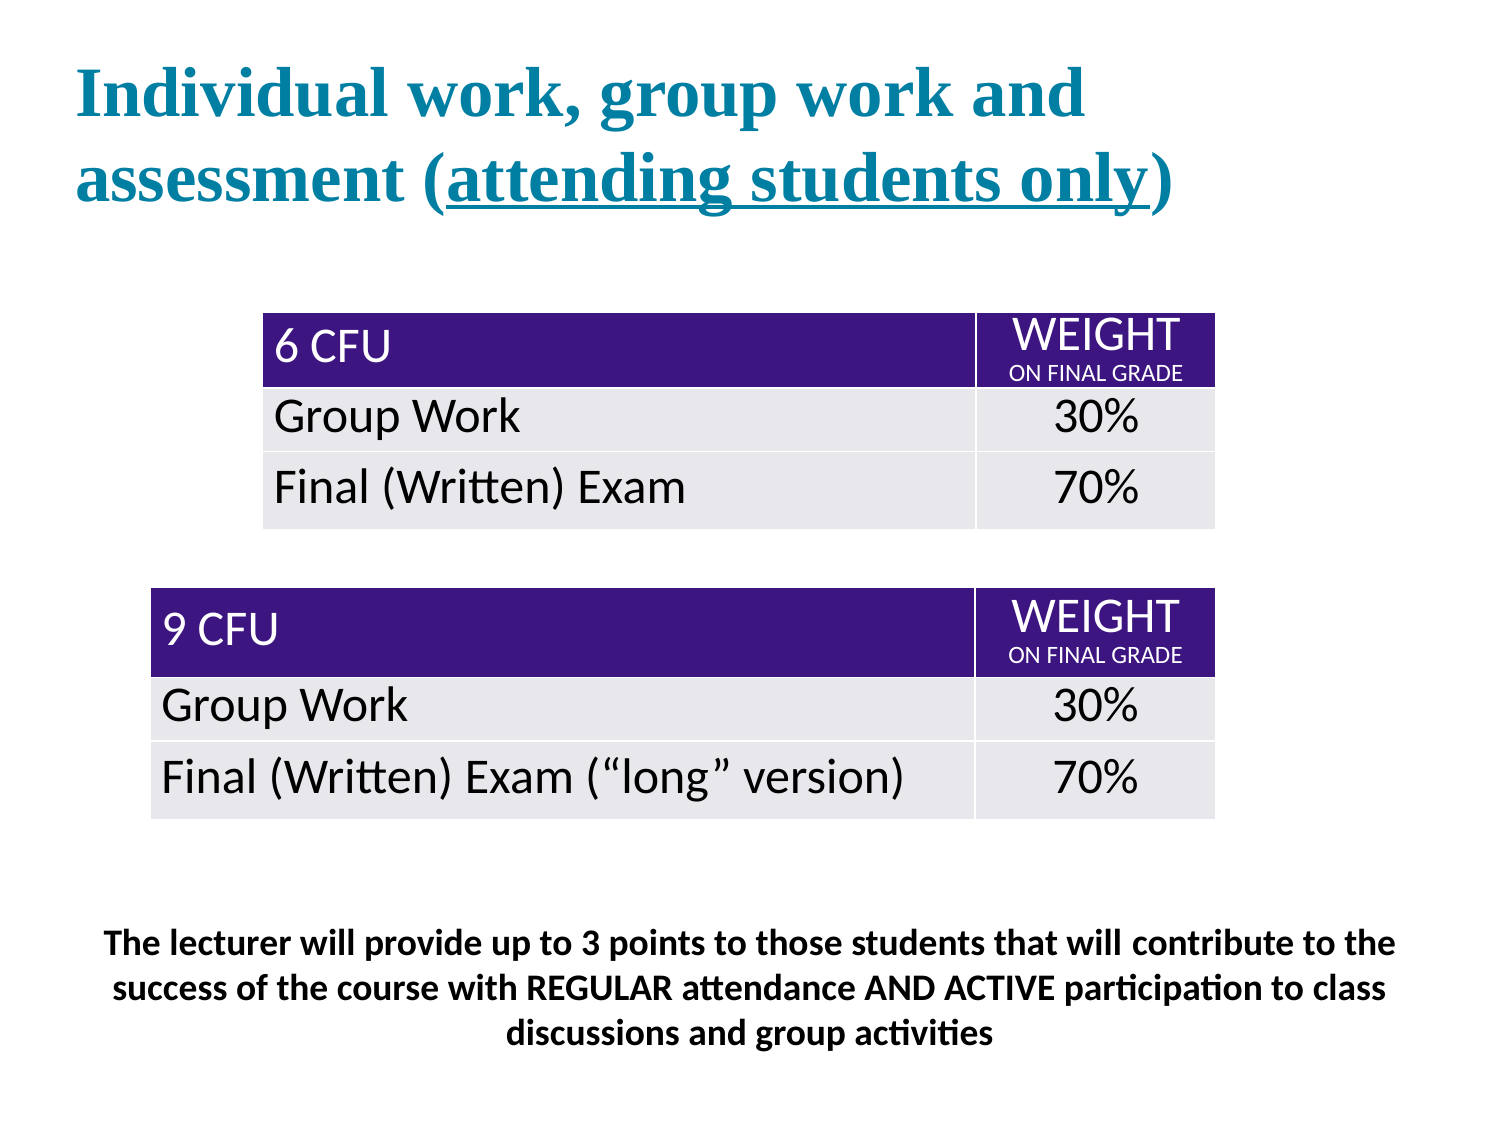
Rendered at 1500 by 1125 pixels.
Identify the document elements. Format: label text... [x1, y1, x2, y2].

table_header 6 CFU [263, 313, 975, 387]
title Individual work, group work and assessment (attending students only) [75, 35, 1425, 216]
table_cell Group Work [263, 389, 975, 451]
table_cell 30% [976, 678, 1215, 740]
table_cell 70% [976, 742, 1215, 819]
table_header WEIGHT ON FINAL GRADE [977, 313, 1215, 387]
table_cell Group Work [151, 678, 974, 740]
table_cell 30% [977, 389, 1215, 451]
table_header WEIGHT ON FINAL GRADE [976, 588, 1215, 677]
table_cell 70% [977, 452, 1215, 529]
table_cell Final (Written) Exam (“long” version) [151, 742, 974, 819]
text_box The lecturer will provide up to 3 points to those students that will contribute to the success of the course with REGULAR attendance AND ACTIVE participation to class discussions and group activities [62, 865, 1438, 1061]
table_cell Final (Written) Exam [263, 452, 975, 529]
table_header 9 CFU [151, 588, 974, 677]
